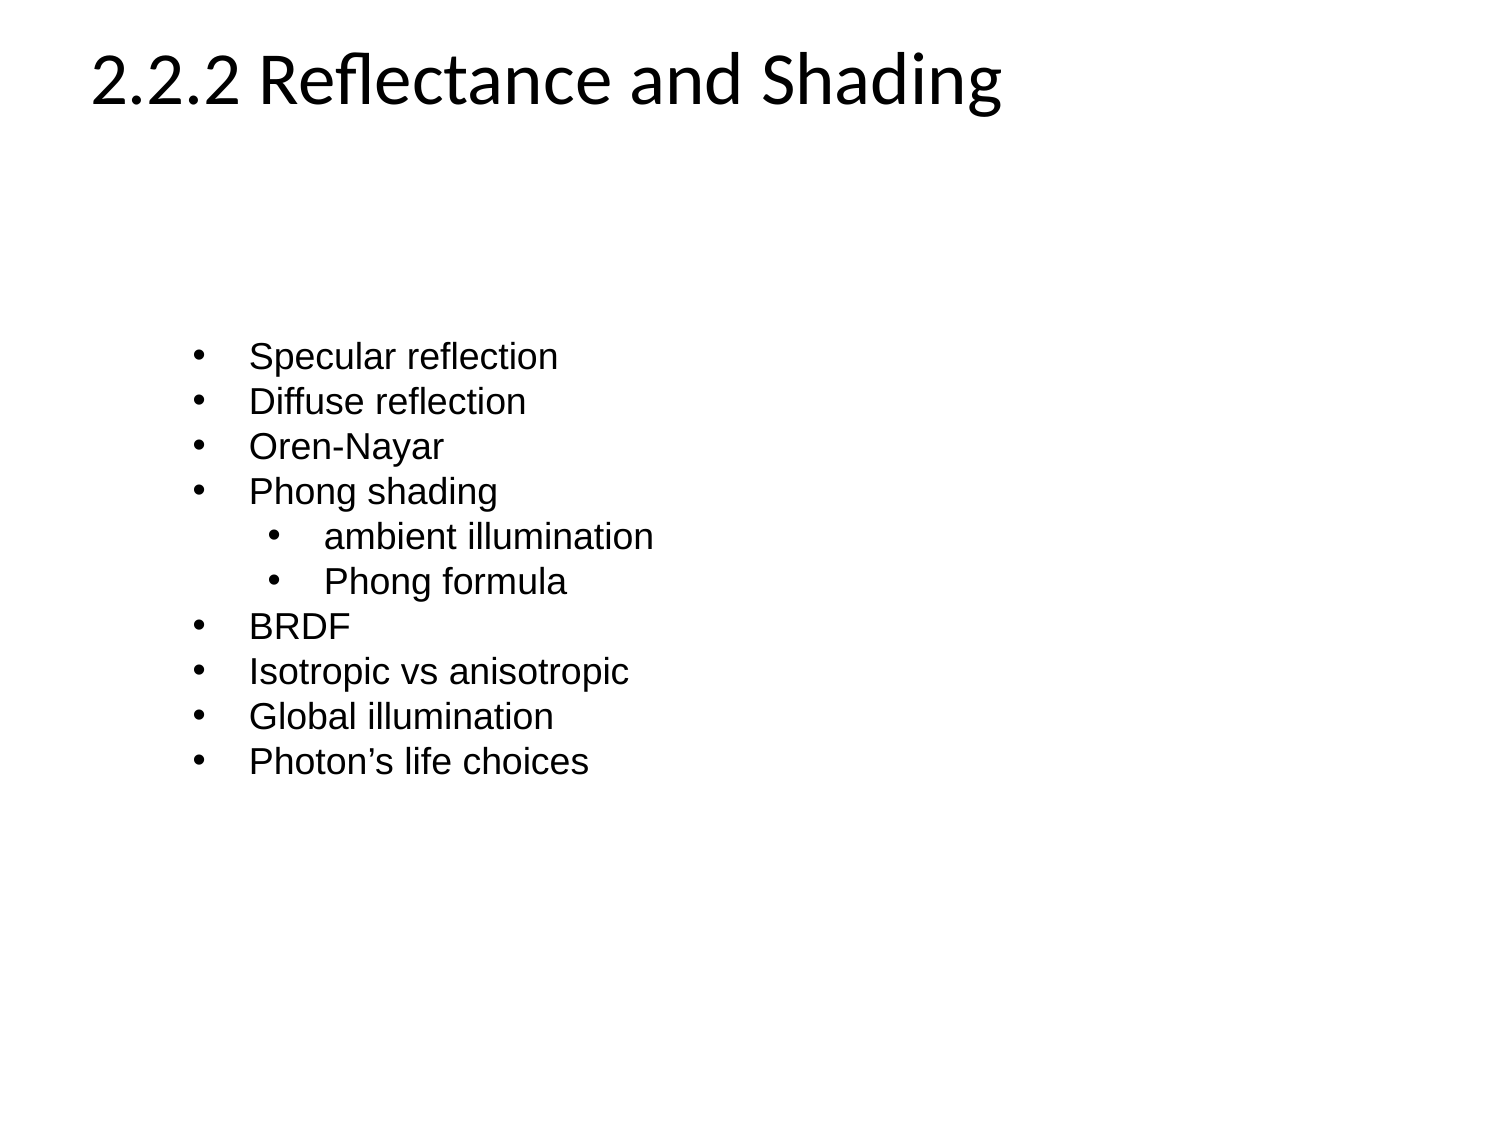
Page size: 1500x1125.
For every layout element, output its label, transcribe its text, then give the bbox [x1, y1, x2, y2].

title 2.2.2 Reflectance and Shading [74, 0, 1426, 151]
text_box Specular reflection Diffuse reflection Oren-Nayar Phong shading ambient illumination Phong formula BRDF Isotropic vs anisotropic Global illumination Photon’s life choices [177, 324, 670, 790]
